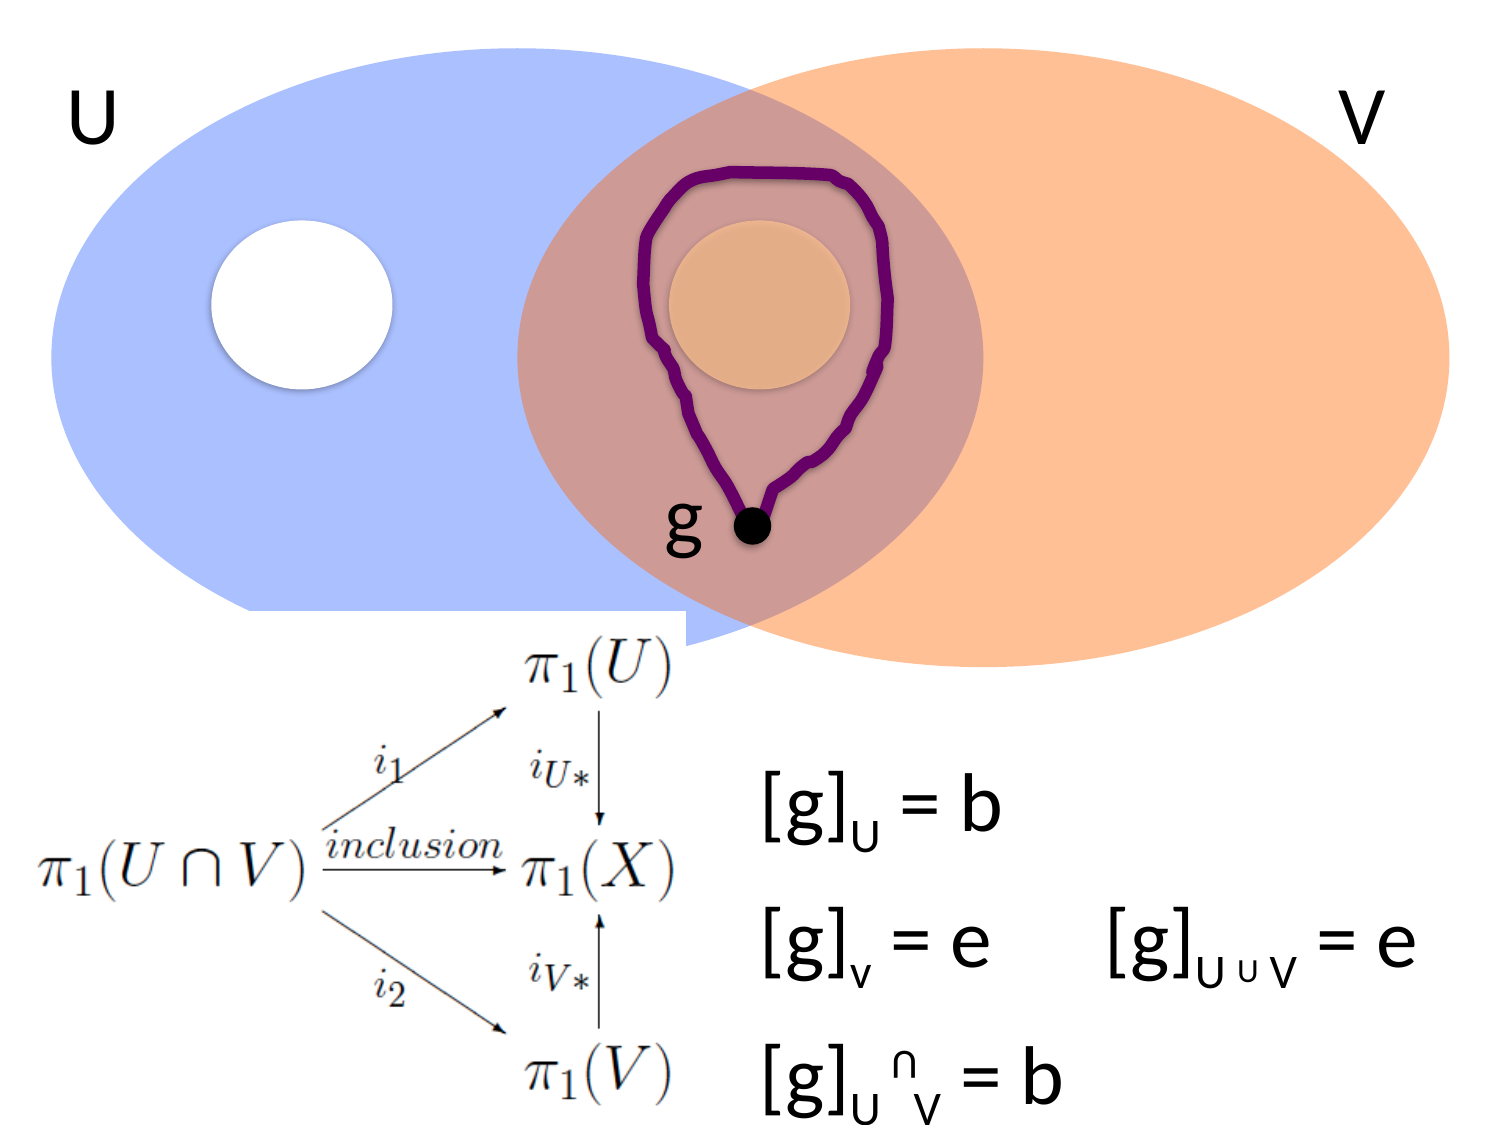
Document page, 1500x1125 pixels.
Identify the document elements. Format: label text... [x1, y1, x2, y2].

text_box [50, 47, 1450, 668]
text_box U [834, 1035, 933, 1101]
picture [20, 611, 686, 1125]
text_box [g]U = b [g]v = e [g]U U V = e [g]U V = b [691, 717, 1500, 1125]
